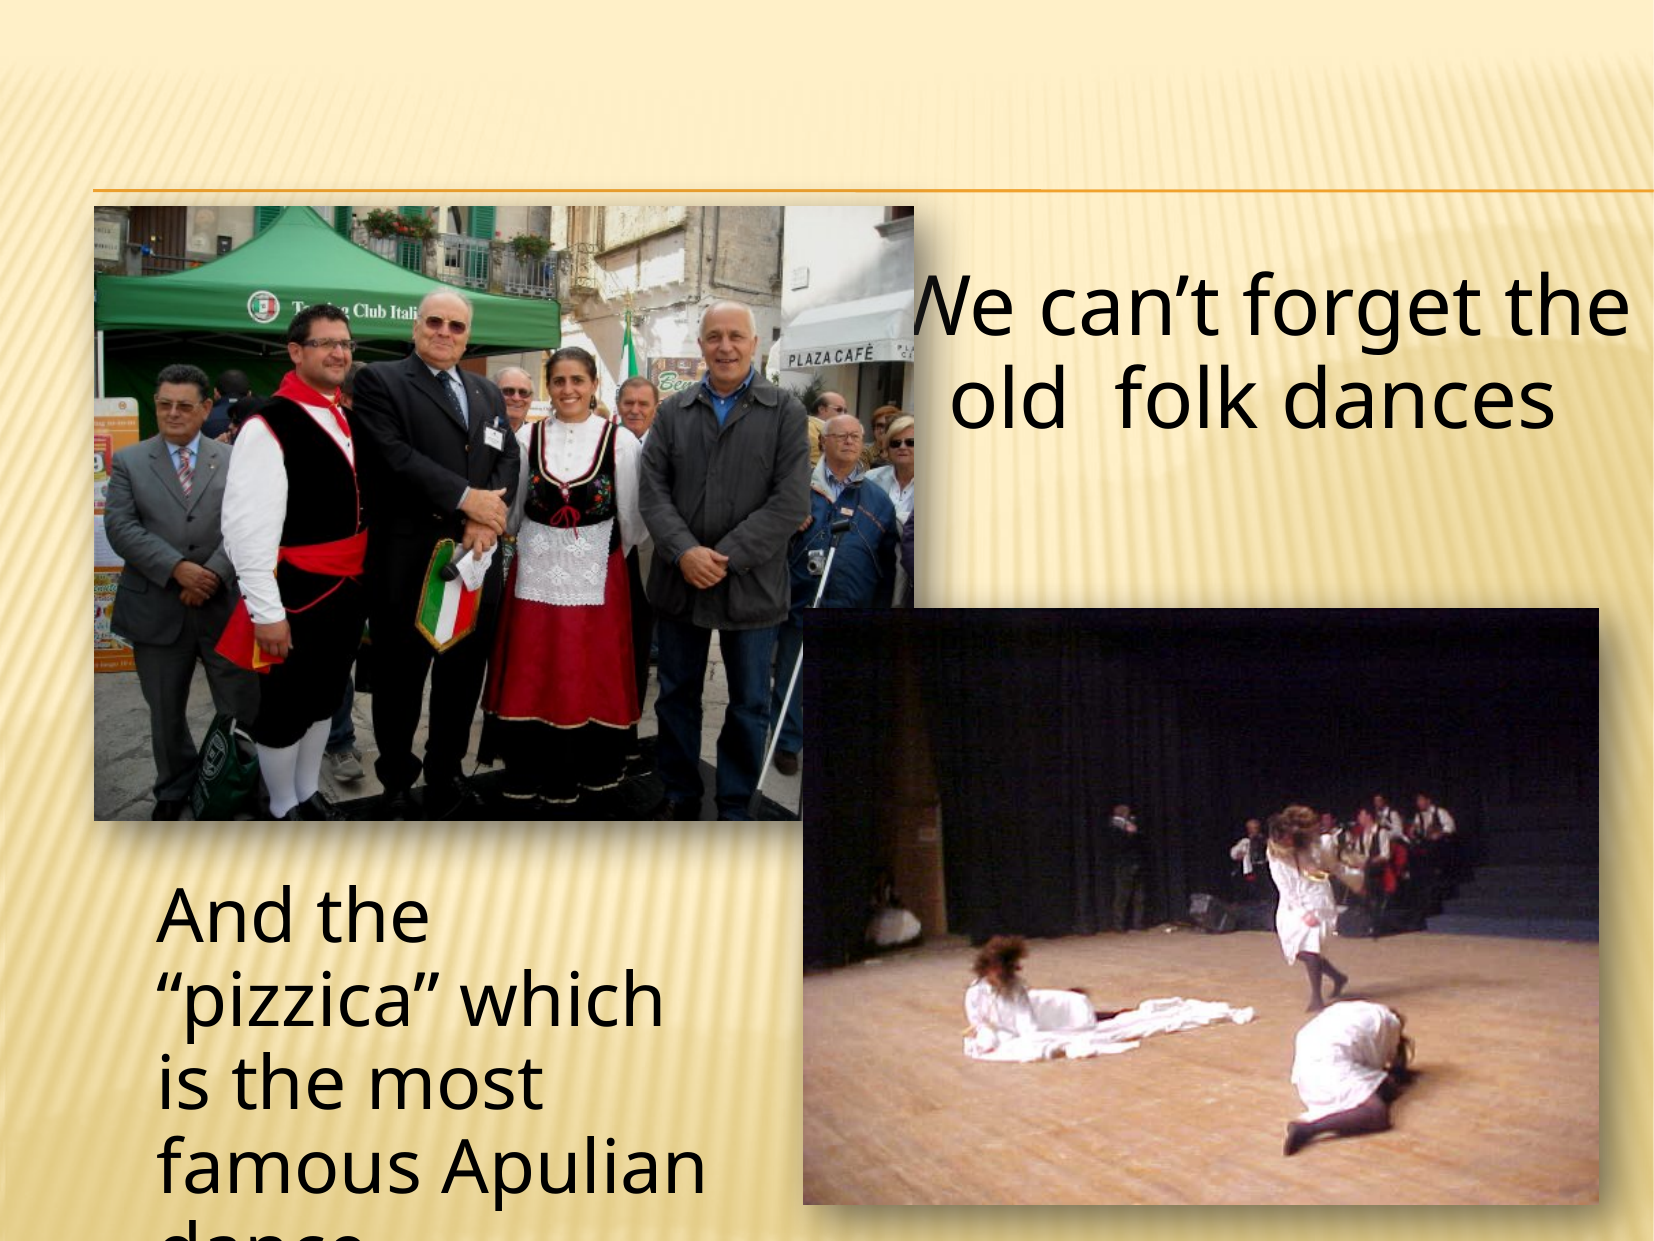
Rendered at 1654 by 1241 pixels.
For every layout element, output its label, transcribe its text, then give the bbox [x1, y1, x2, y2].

text_box We can’t forget the old folk dances [962, 253, 1654, 455]
picture [94, 206, 1599, 1205]
text_box And the “pizzica” which is the most famous Apulian dance [141, 868, 745, 1241]
